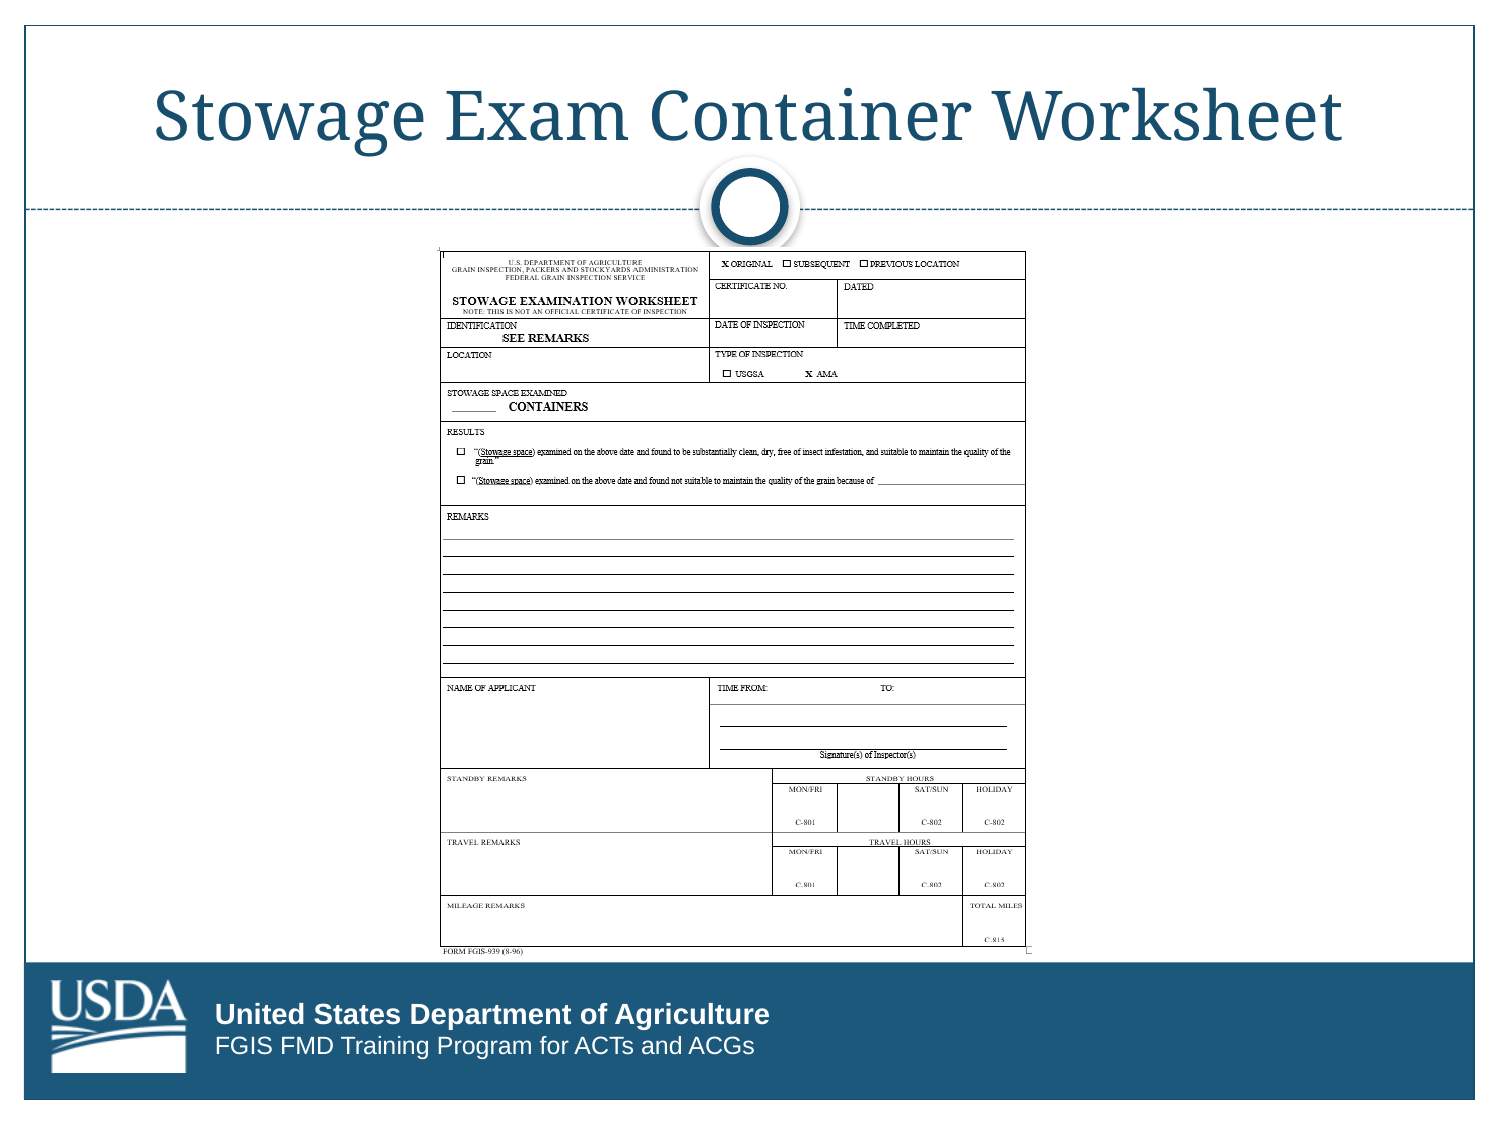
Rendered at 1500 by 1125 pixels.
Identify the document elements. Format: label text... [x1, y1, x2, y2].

list [49, 250, 1445, 1001]
picture [437, 247, 1032, 960]
picture [50, 1001, 188, 1073]
title Stowage Exam Container Worksheet [49, 37, 1450, 162]
